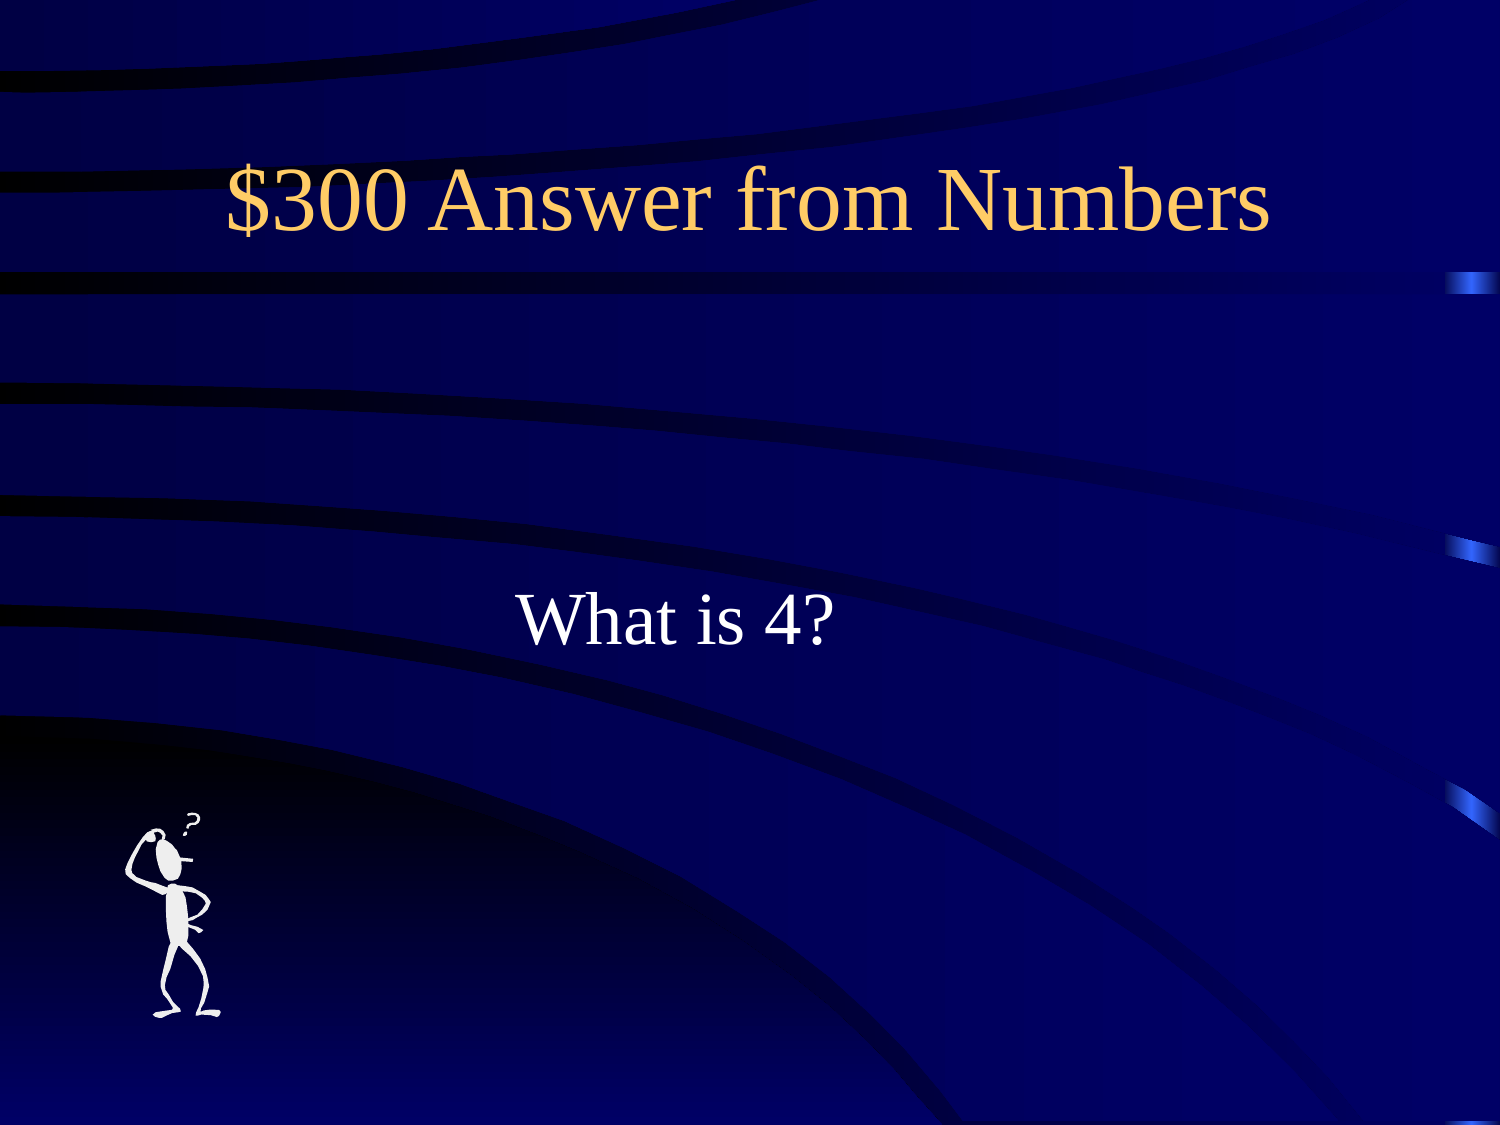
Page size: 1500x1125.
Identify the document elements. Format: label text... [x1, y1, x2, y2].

title $300 Answer from Numbers [112, 99, 1388, 288]
picture [124, 812, 221, 1019]
text_box What is 4? [500, 562, 851, 668]
